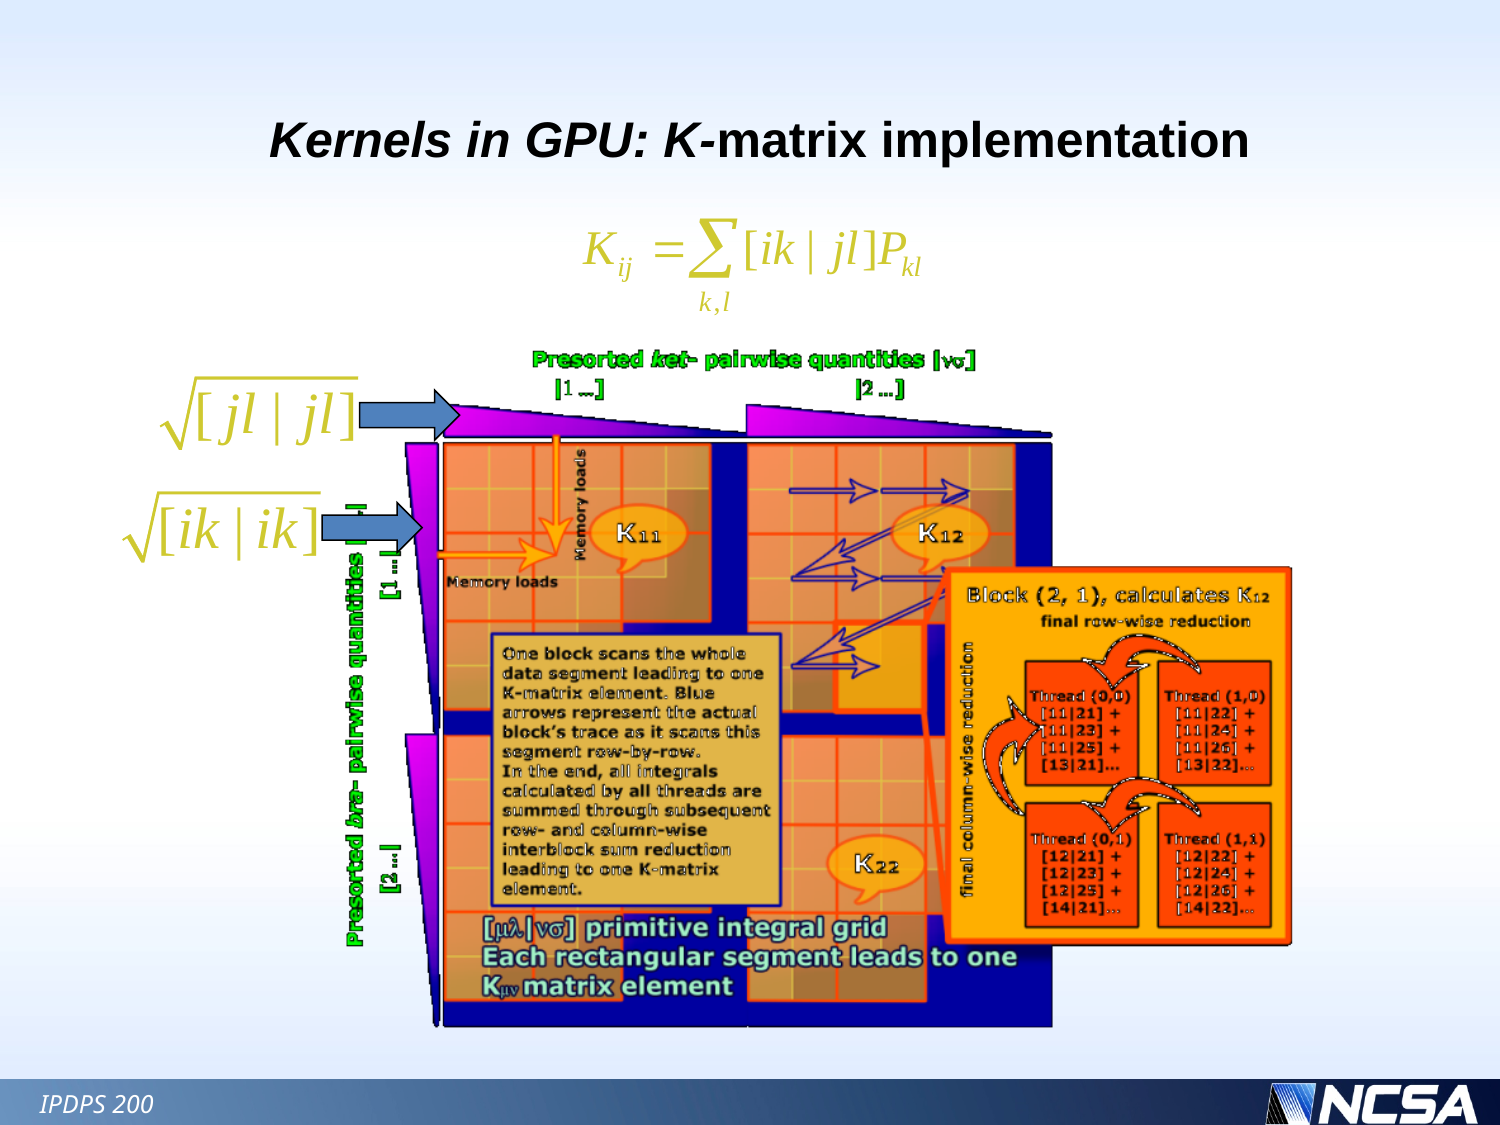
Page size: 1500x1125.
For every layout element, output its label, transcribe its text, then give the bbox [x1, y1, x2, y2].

footer IPDPS 200 [24, 1080, 913, 1109]
picture [0, 0, 1500, 272]
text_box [149, 364, 370, 463]
picture [0, 337, 1500, 1125]
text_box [112, 479, 333, 573]
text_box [574, 207, 938, 326]
text_box Kernels in GPU: K-matrix implementation [254, 99, 1266, 175]
